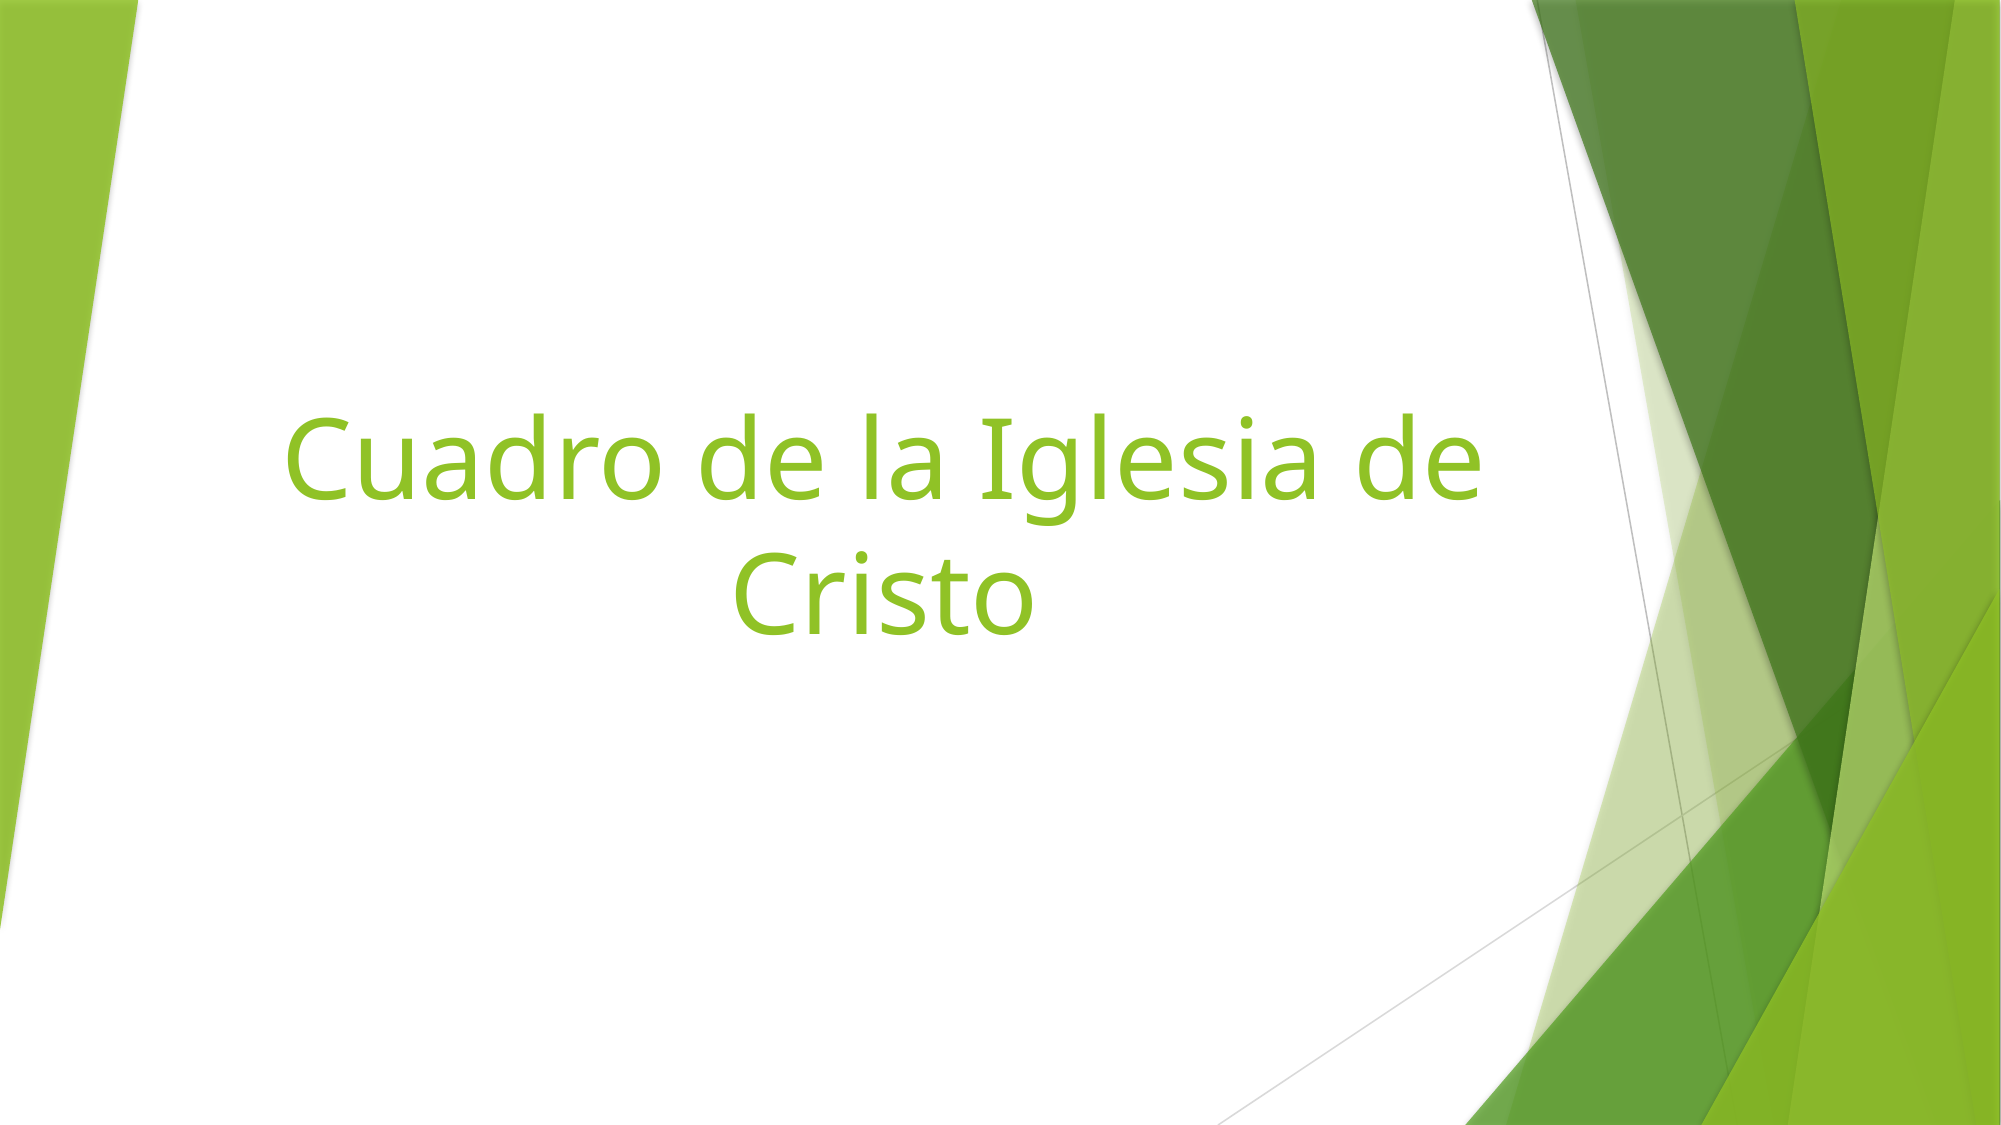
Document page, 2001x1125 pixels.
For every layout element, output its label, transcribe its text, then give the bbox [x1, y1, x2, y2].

title Cuadro de la Iglesia de Cristo [247, 394, 1522, 665]
